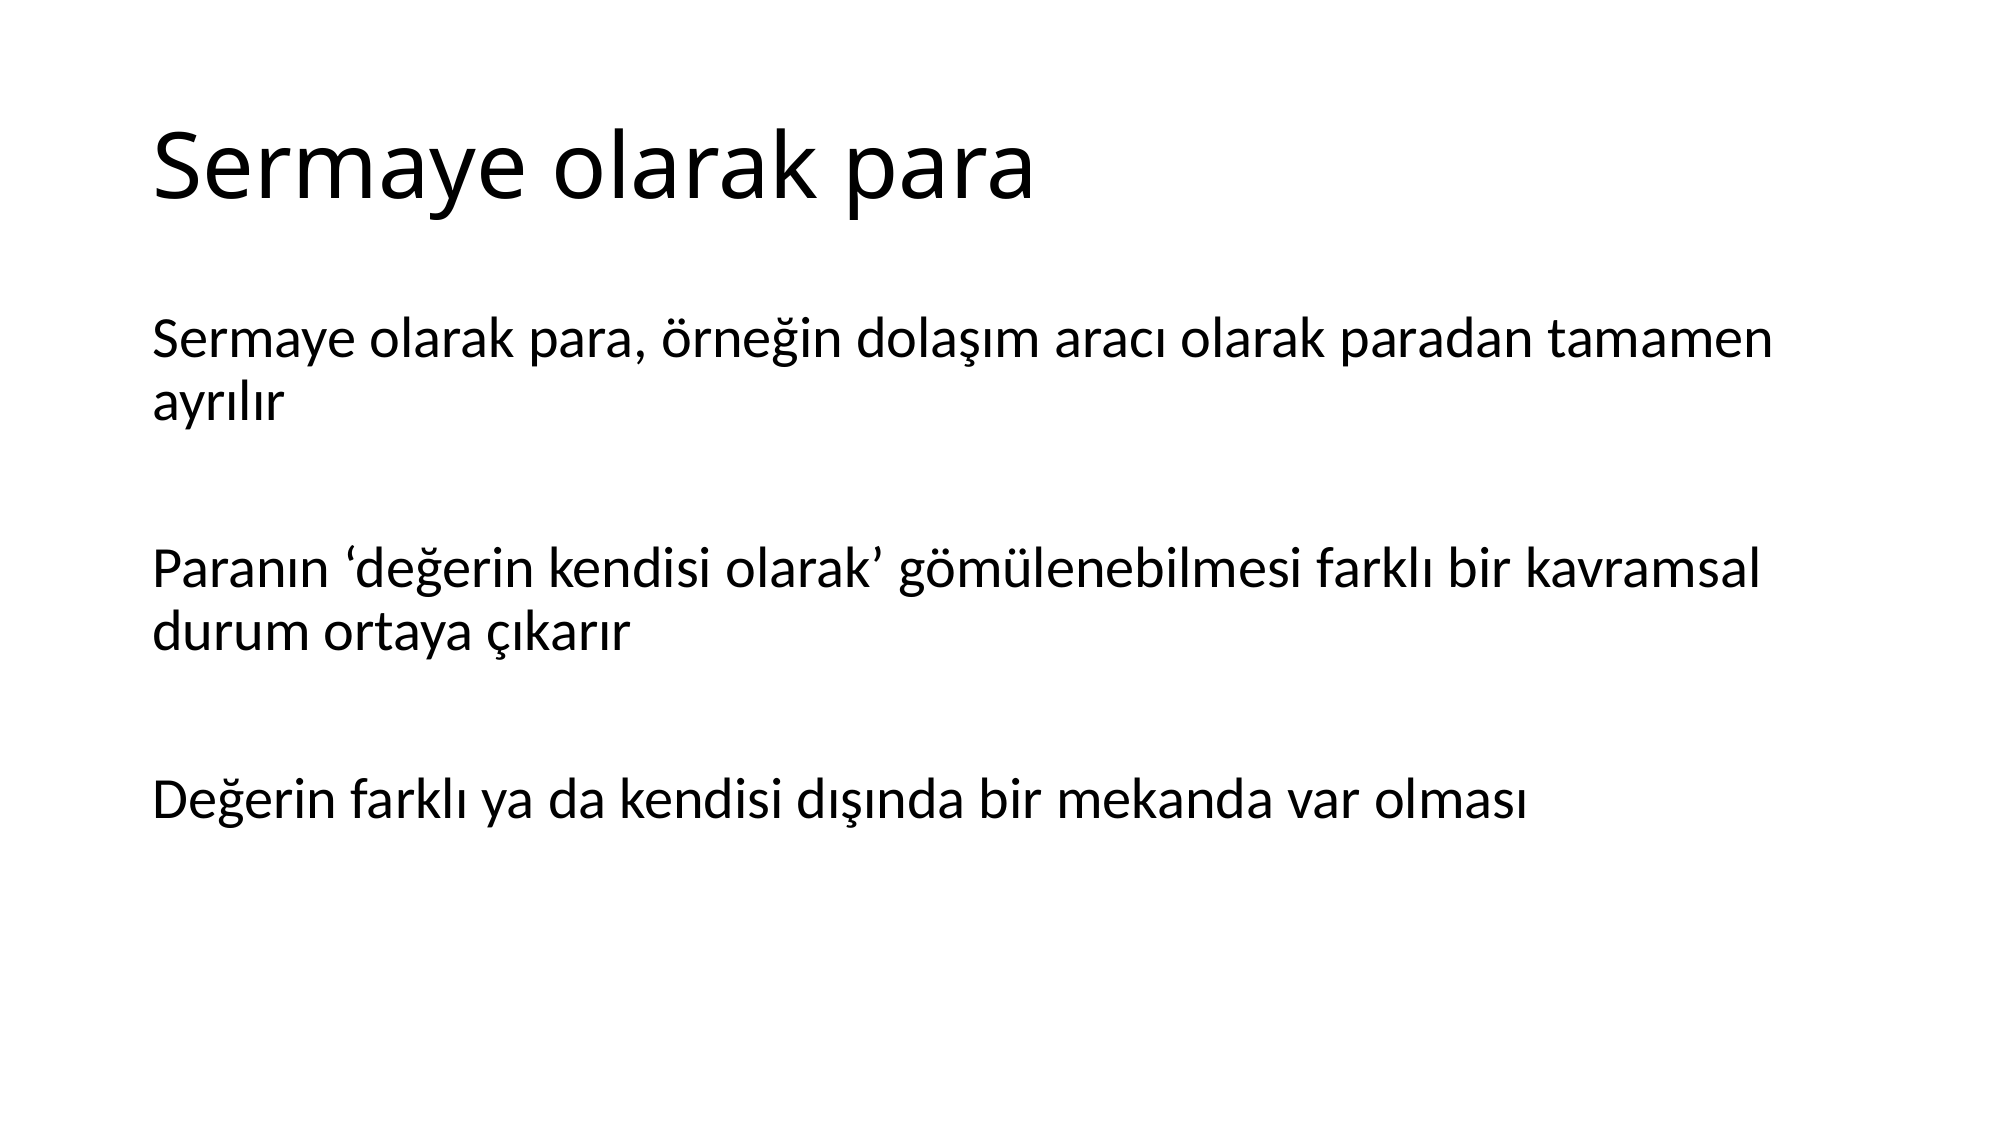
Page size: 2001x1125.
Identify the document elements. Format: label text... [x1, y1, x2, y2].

list Sermaye olarak para, örneğin dolaşım aracı olarak paradan tamamen ayrılır Paranın ‘değerin kendisi olarak’ gömülenebilmesi farklı bir kavramsal durum ortaya çıkarır Değerin farklı ya da kendisi dışında bir mekanda var olması [137, 299, 1863, 1014]
title Sermaye olarak para [137, 59, 1863, 278]
